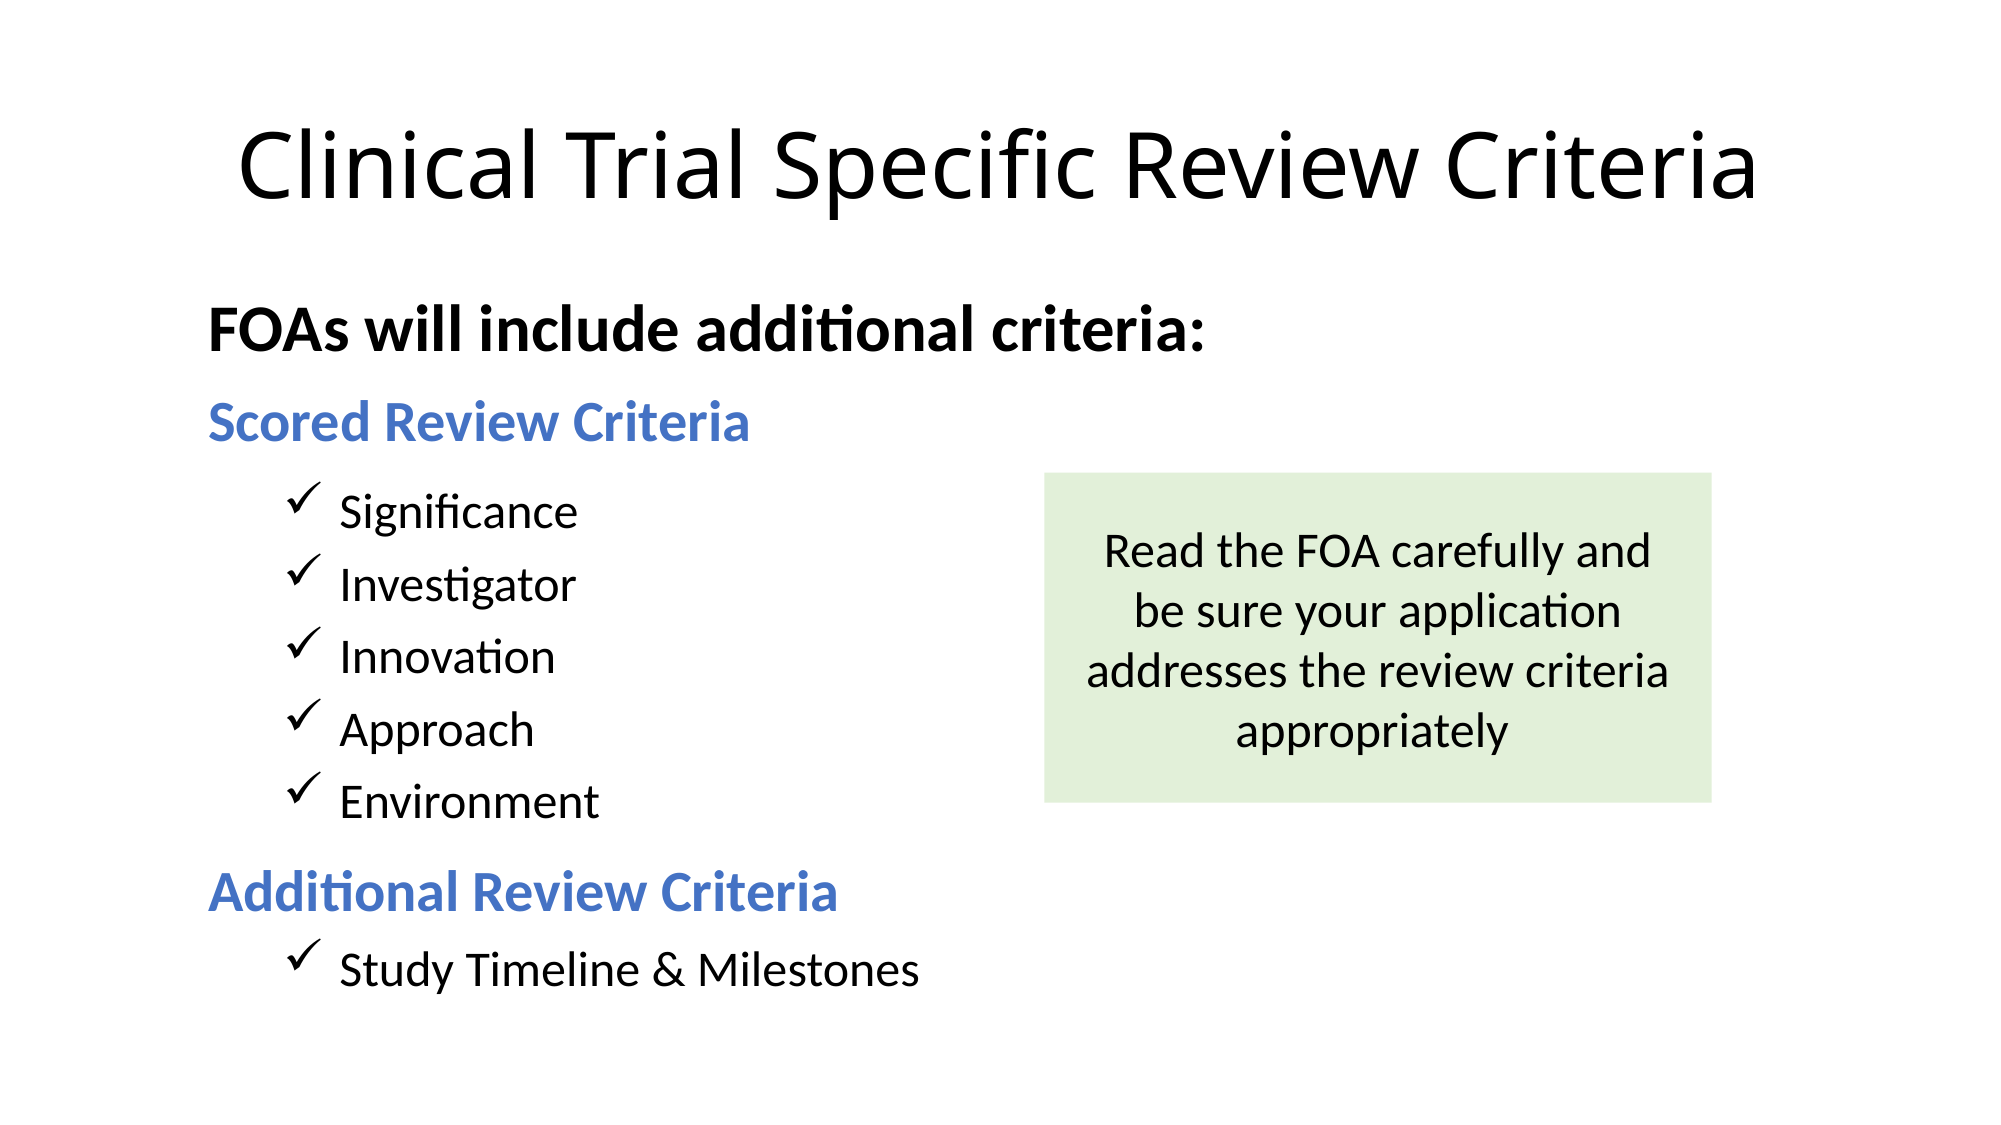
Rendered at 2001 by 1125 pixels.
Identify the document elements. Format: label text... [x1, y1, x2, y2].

text_box FOAs will include additional criteria: Scored Review Criteria Significance Investigator Innovation Approach Environment Additional Review Criteria Study Timeline & Milestones [193, 277, 1425, 1125]
title Clinical Trial Specific Review Criteria [137, 59, 1863, 278]
text_box Read the FOA carefully and be sure your application addresses the review criteria appropriately [1044, 472, 1712, 803]
